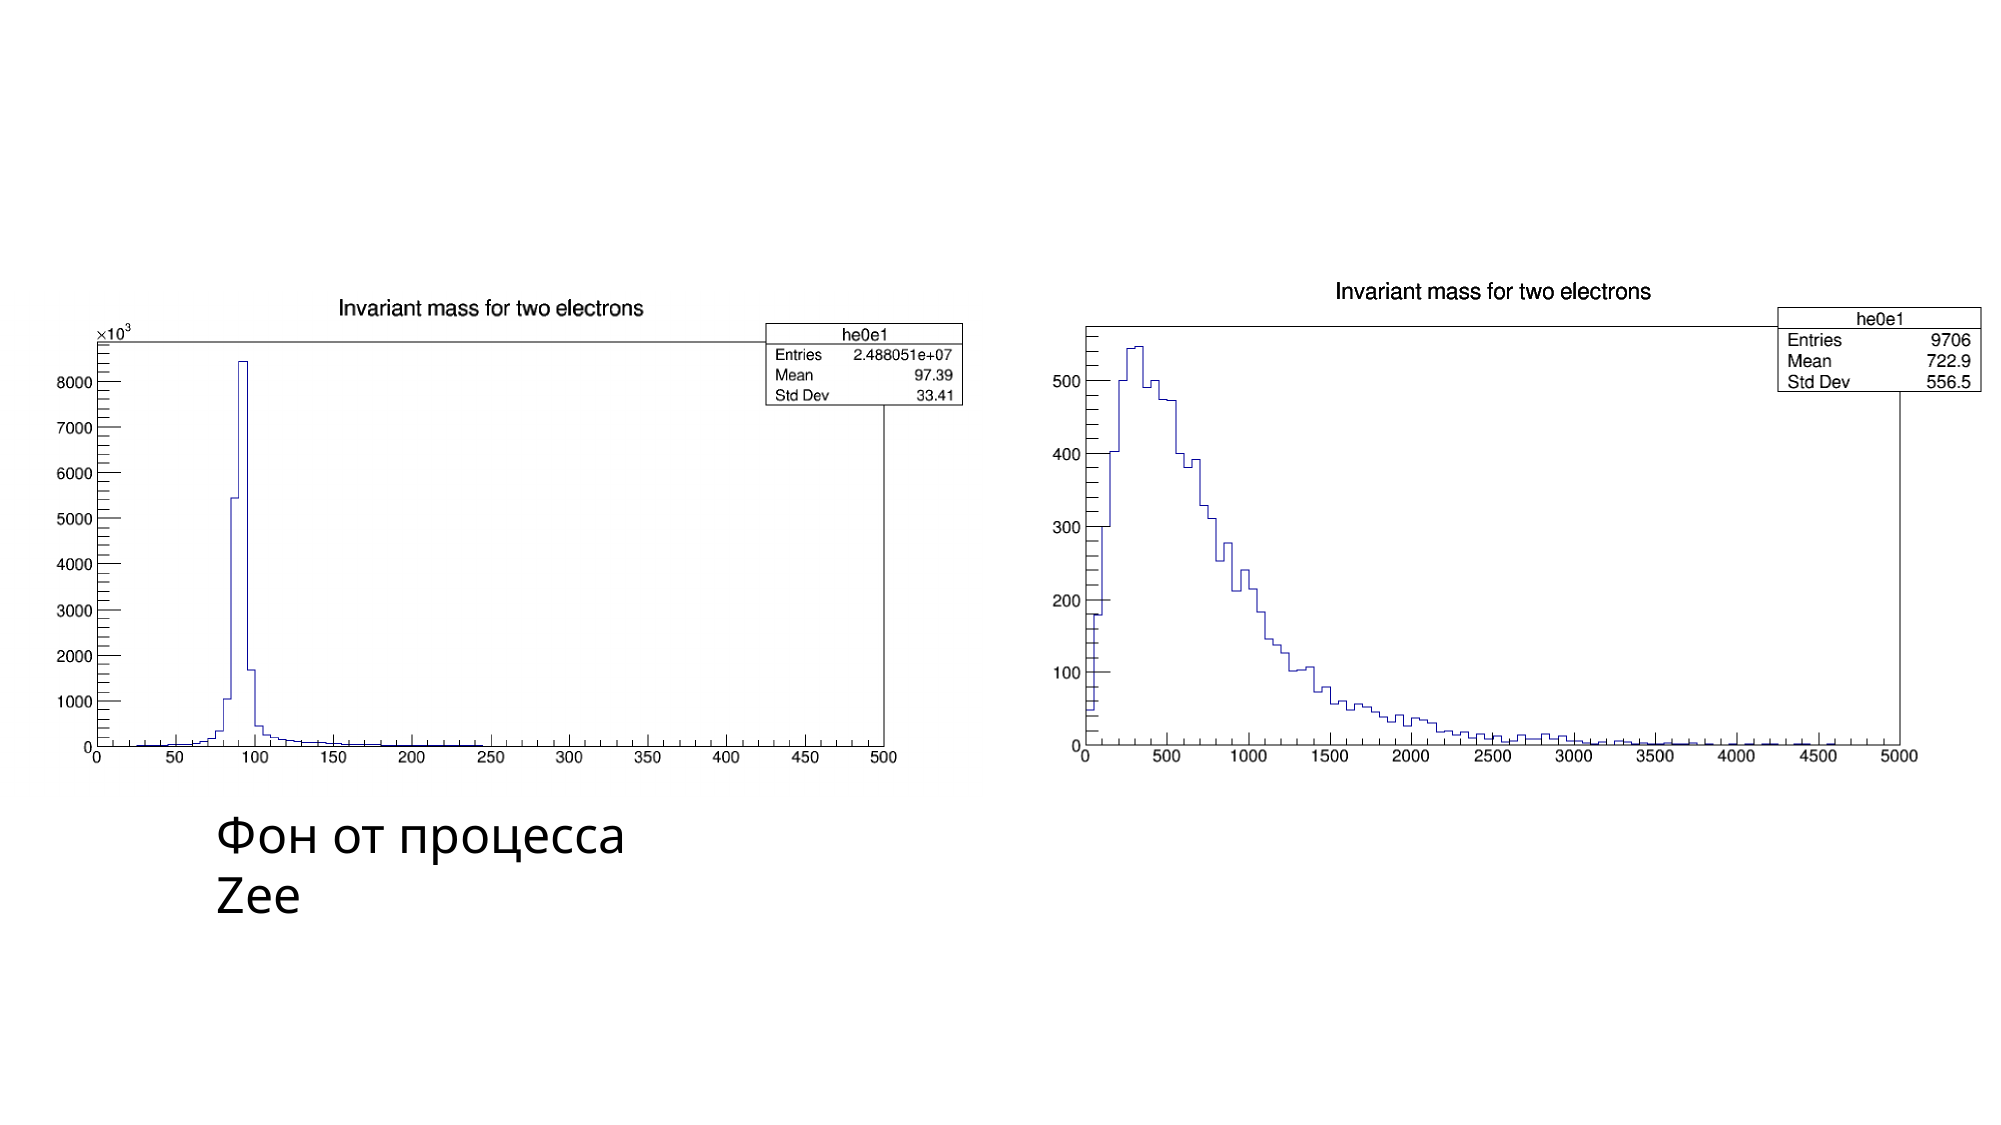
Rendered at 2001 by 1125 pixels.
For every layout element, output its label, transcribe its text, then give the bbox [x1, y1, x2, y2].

text_box Фон от процесса Zee [202, 797, 719, 932]
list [0, 291, 983, 797]
picture [988, 275, 2000, 797]
